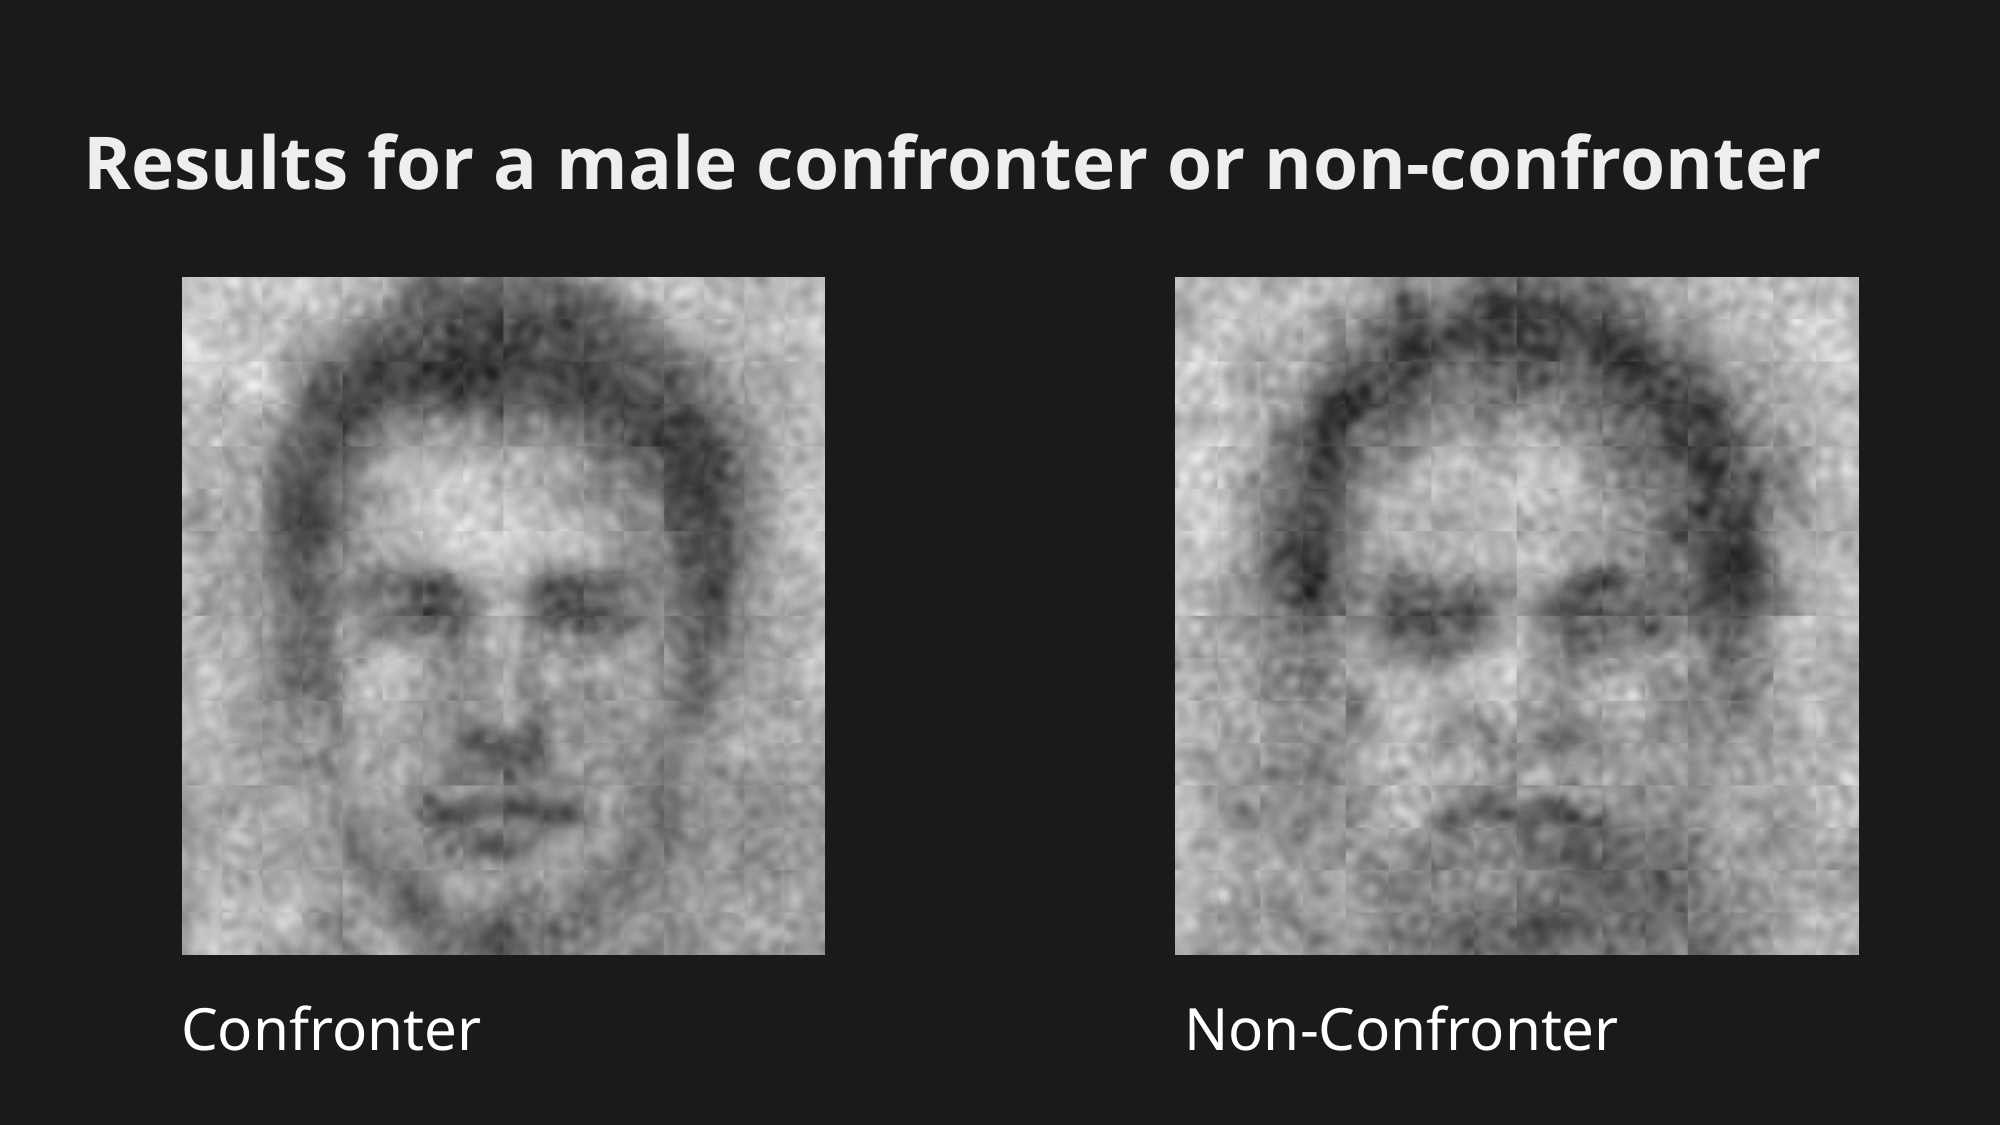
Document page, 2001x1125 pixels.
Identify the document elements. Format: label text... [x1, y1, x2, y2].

text_box Non-Confronter [1169, 984, 1634, 1070]
picture [181, 276, 825, 955]
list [1175, 276, 1860, 955]
title Results for a male confronter or non-confronter [68, 97, 1932, 223]
text_box Confronter [166, 984, 496, 1070]
